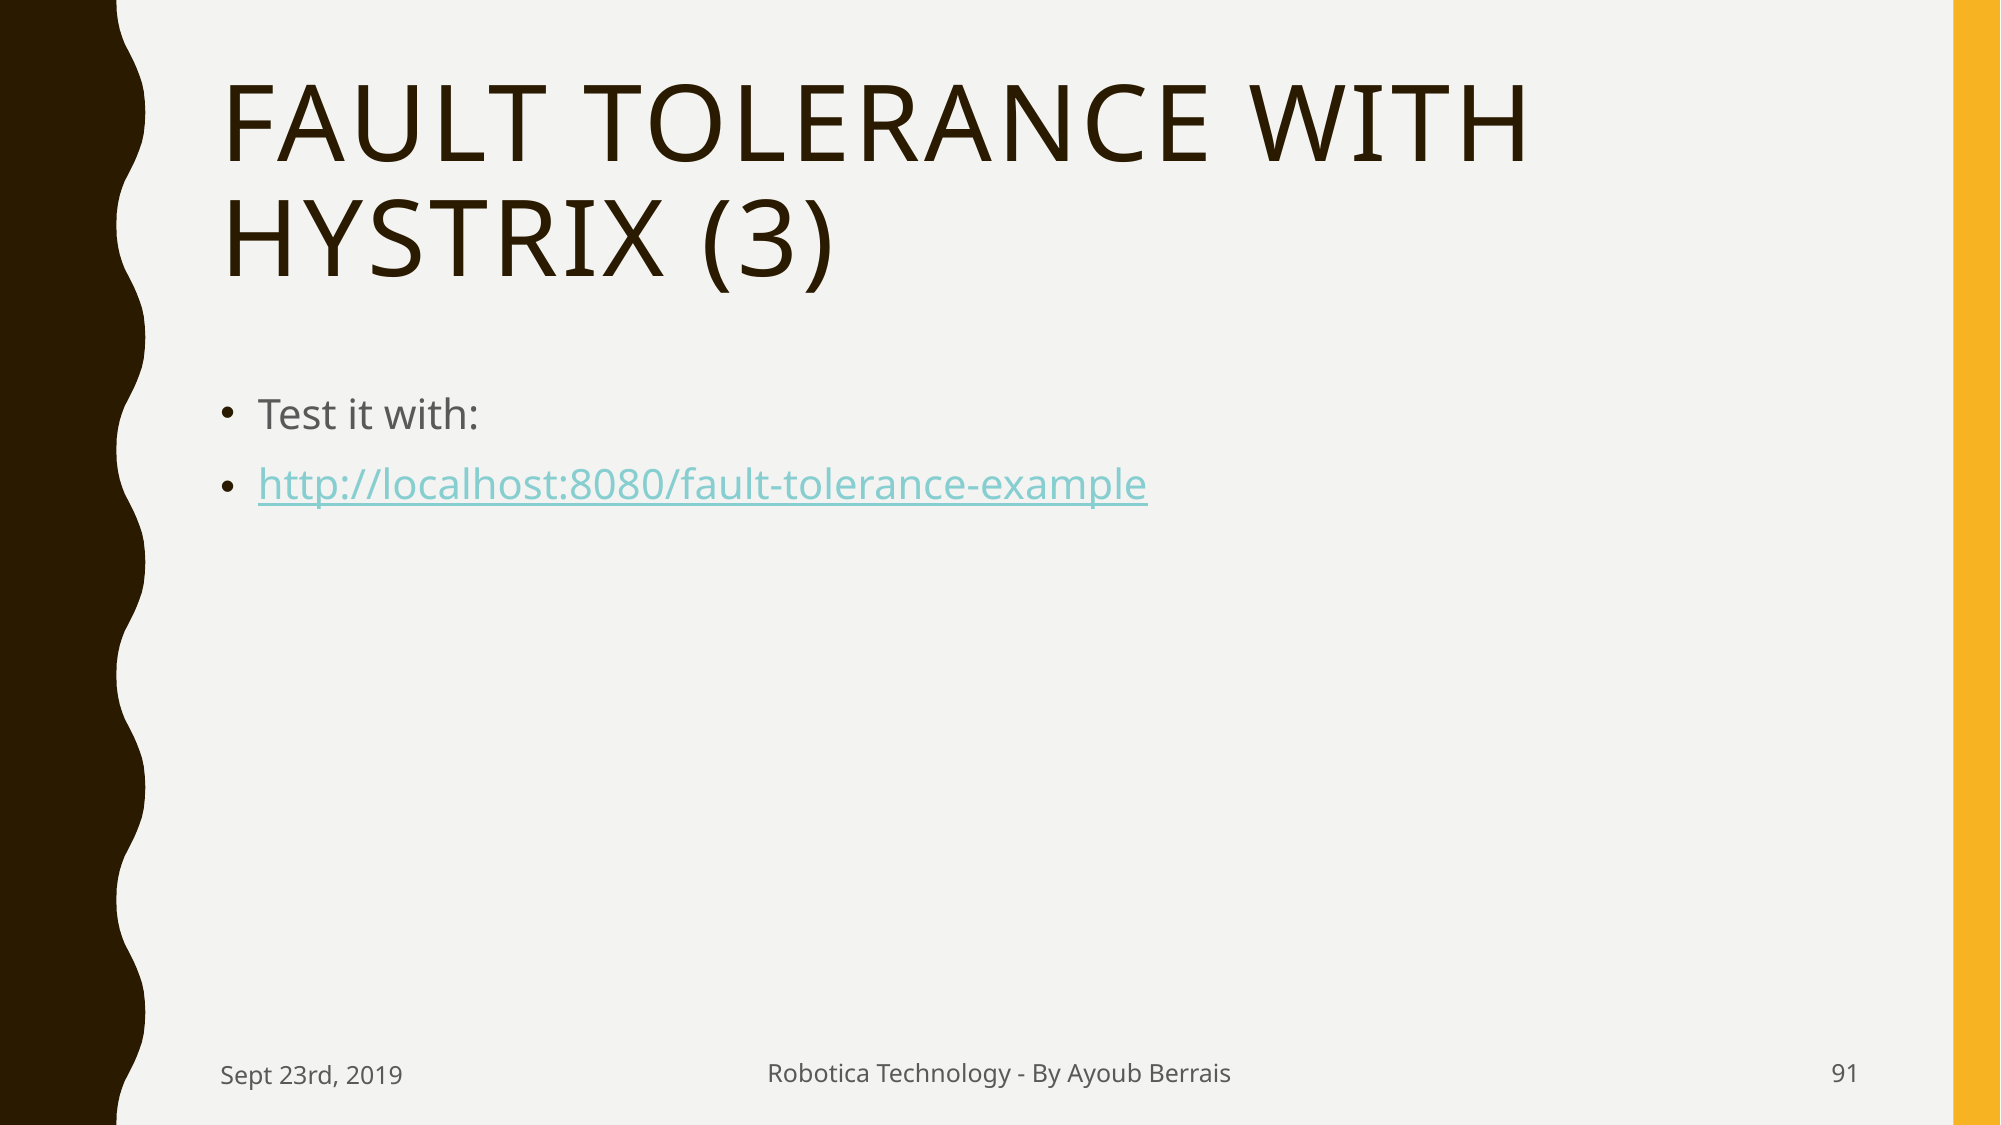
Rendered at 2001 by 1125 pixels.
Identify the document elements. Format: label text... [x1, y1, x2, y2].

slide_number 91 [1412, 1045, 1875, 1103]
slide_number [205, 1045, 588, 1103]
list Test it with: http://localhost:8080/fault-tolerance-example [205, 375, 1875, 965]
title Fault Tolerance with Hystrix (3) [205, 62, 1875, 308]
footer Robotica Technology - By Ayoub Berrais [662, 1045, 1338, 1103]
